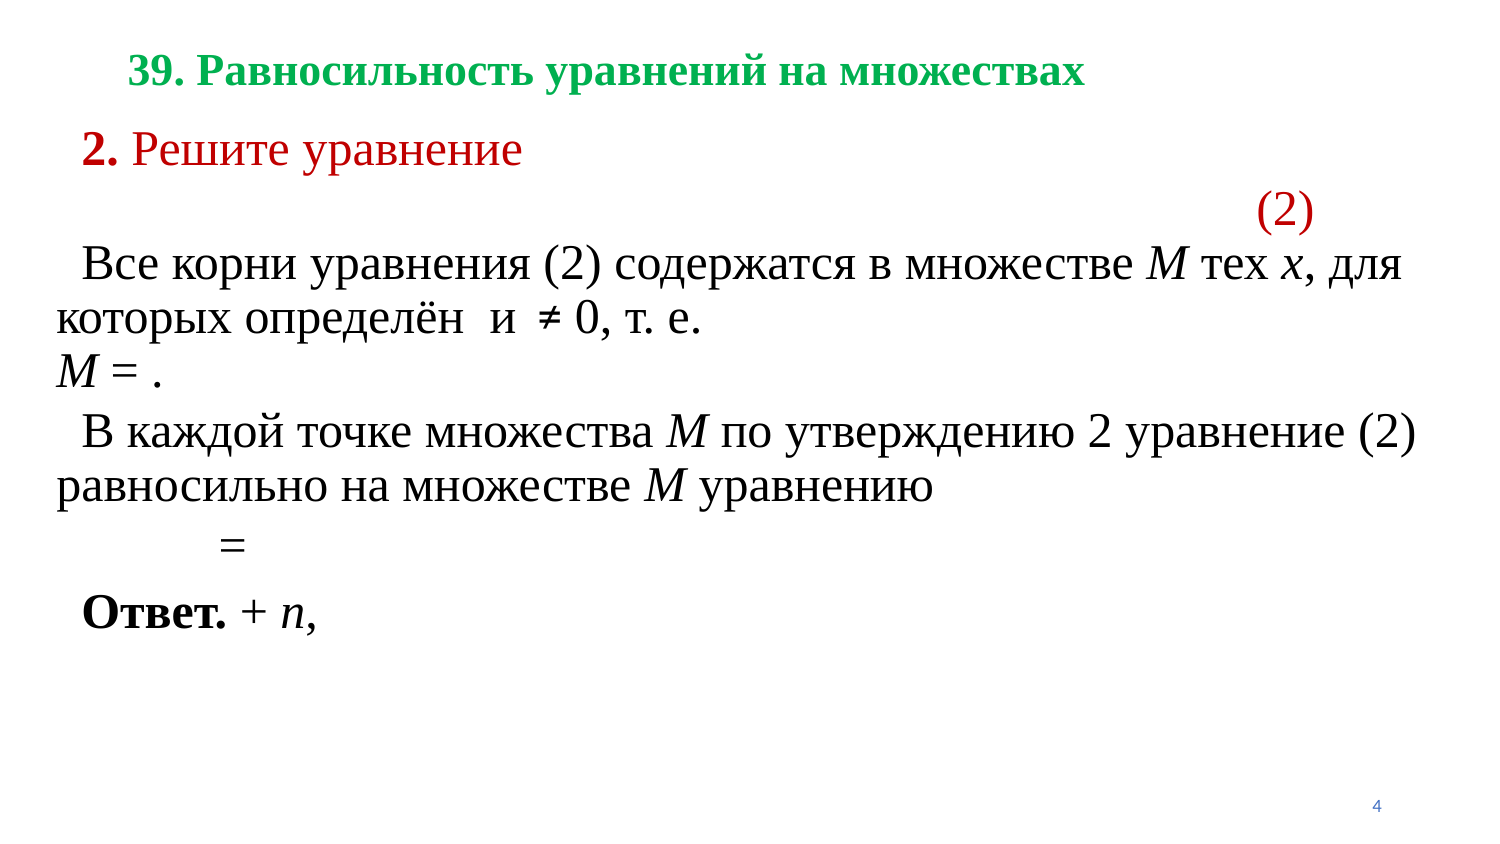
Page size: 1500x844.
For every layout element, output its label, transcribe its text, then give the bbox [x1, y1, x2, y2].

slide_number 4 [1059, 782, 1397, 827]
title 39. Равносильность уравнений на множествах [112, 32, 1376, 103]
